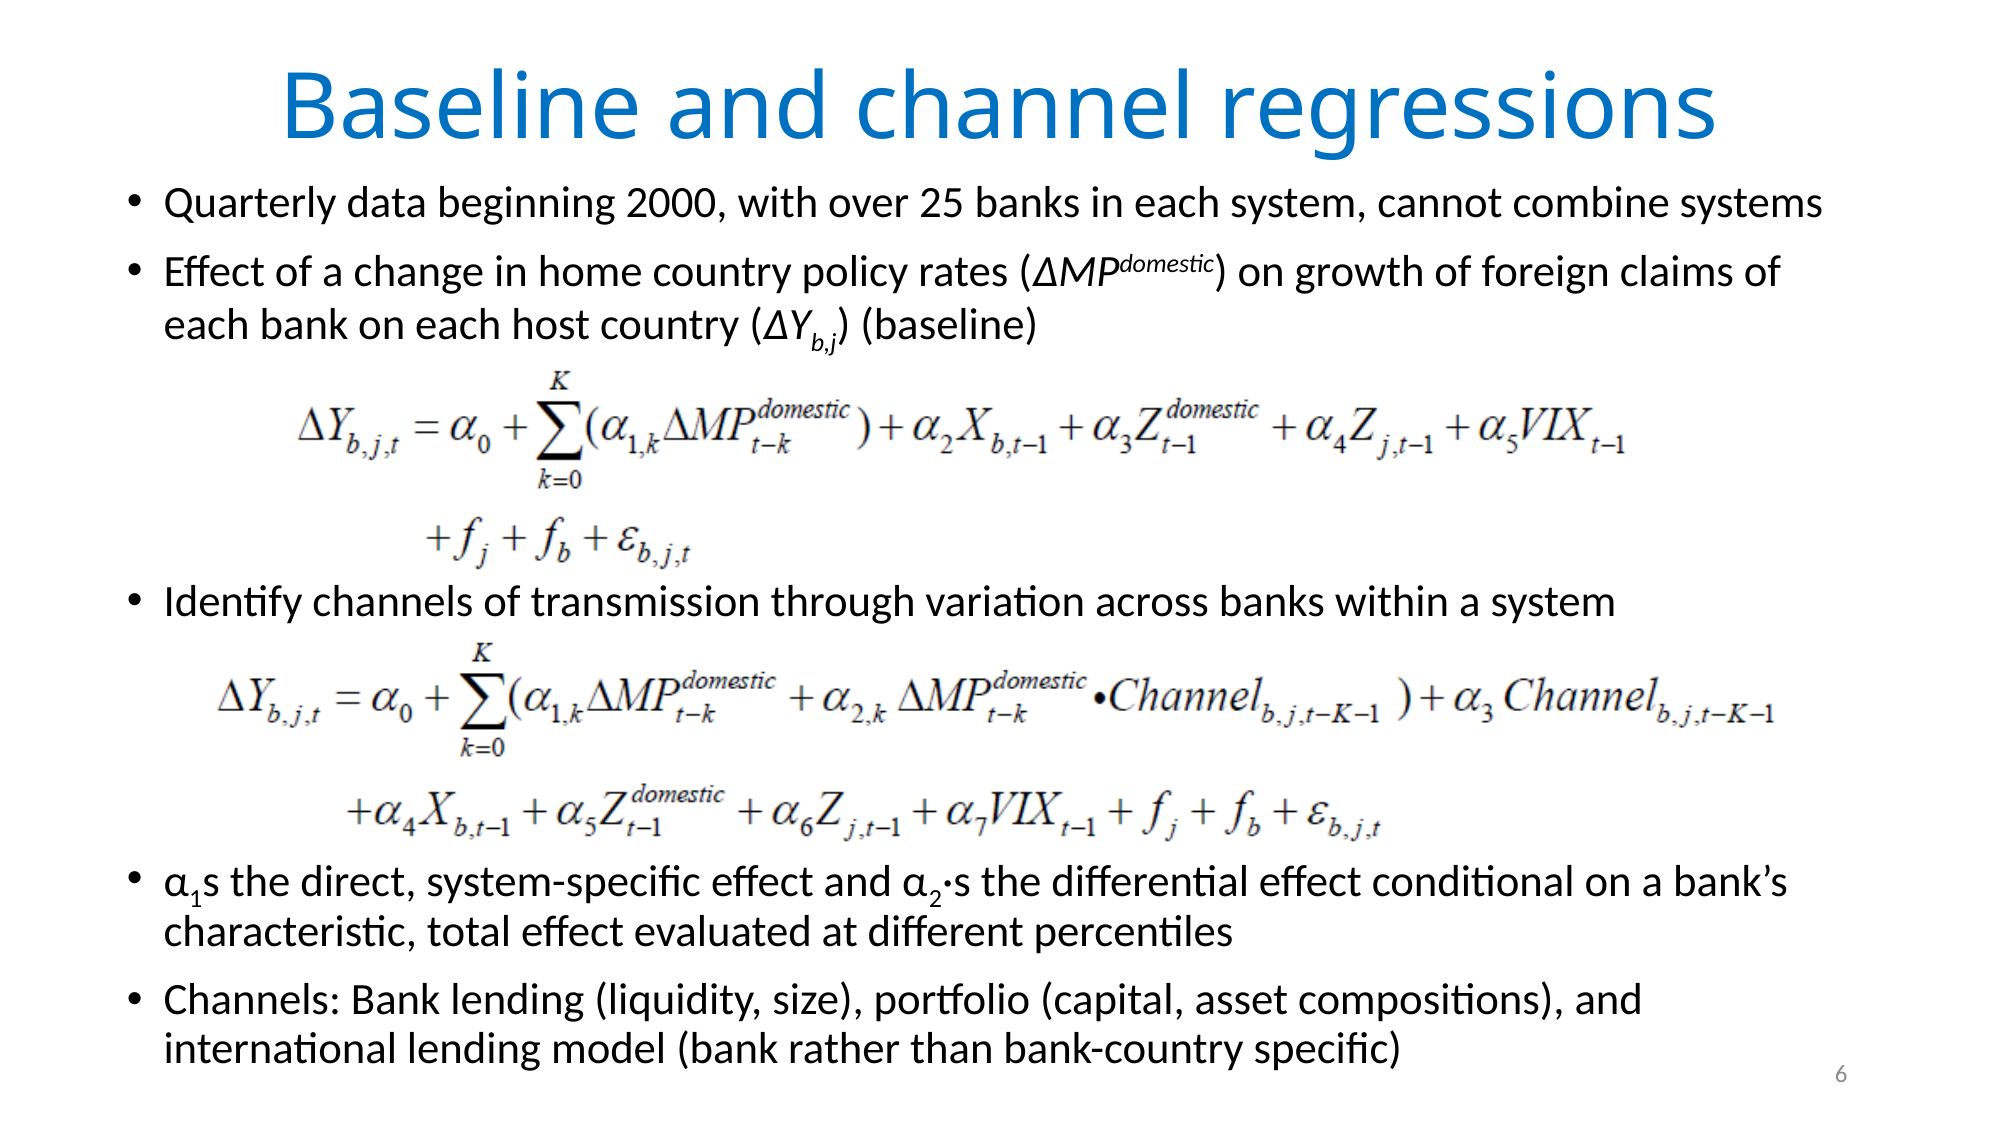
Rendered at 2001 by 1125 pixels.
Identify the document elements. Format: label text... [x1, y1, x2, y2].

picture [211, 628, 1789, 855]
picture [283, 358, 1638, 576]
slide_number 6 [1412, 1042, 1863, 1103]
title Baseline and channel regressions [0, 1, 2000, 218]
